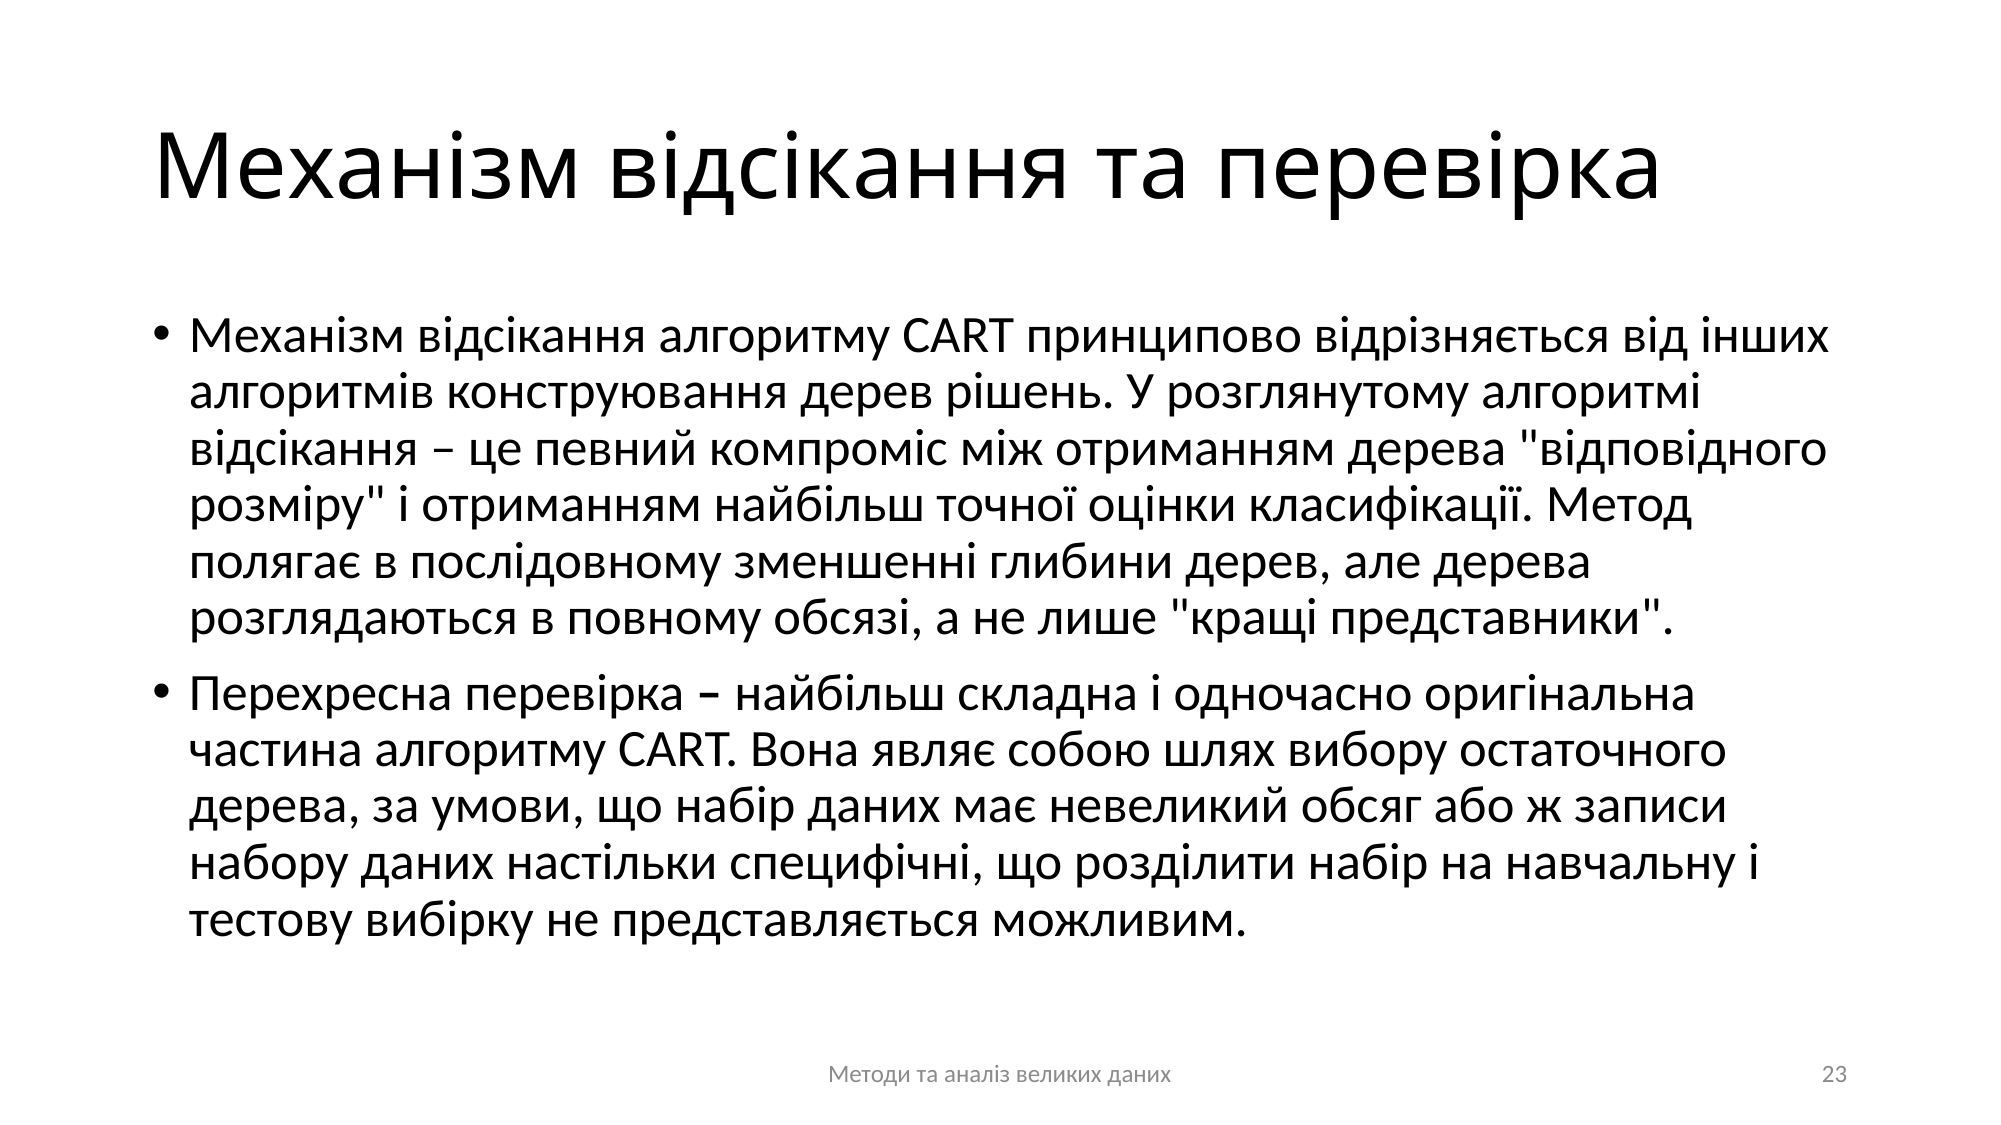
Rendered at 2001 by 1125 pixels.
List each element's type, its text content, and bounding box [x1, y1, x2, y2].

slide_number 23 [1412, 1042, 1863, 1103]
title Механізм відсікання та перевірка [137, 59, 1863, 278]
footer Методи та аналіз великих даних [662, 1042, 1338, 1103]
list Механізм відсікання алгоритму CART принципово відрізняється від інших алгоритмів конструювання дерев рішень. У розглянутому алгоритмі відсікання – це певний компроміс між отриманням дерева "відповідного розміру" і отриманням найбільш точної оцінки класифікації. Метод полягає в послідовному зменшенні глибини дерев, але дерева розглядаються в повному обсязі, а не лише "кращі представники". Перехресна перевірка – найбільш складна і одночасно оригінальна частина алгоритму CART. Вона являє собою шлях вибору остаточного дерева, за умови, що набір даних має невеликий обсяг або ж записи набору даних настільки специфічні, що розділити набір на навчальну і тестову вибірку не представляється можливим. [137, 299, 1863, 1014]
